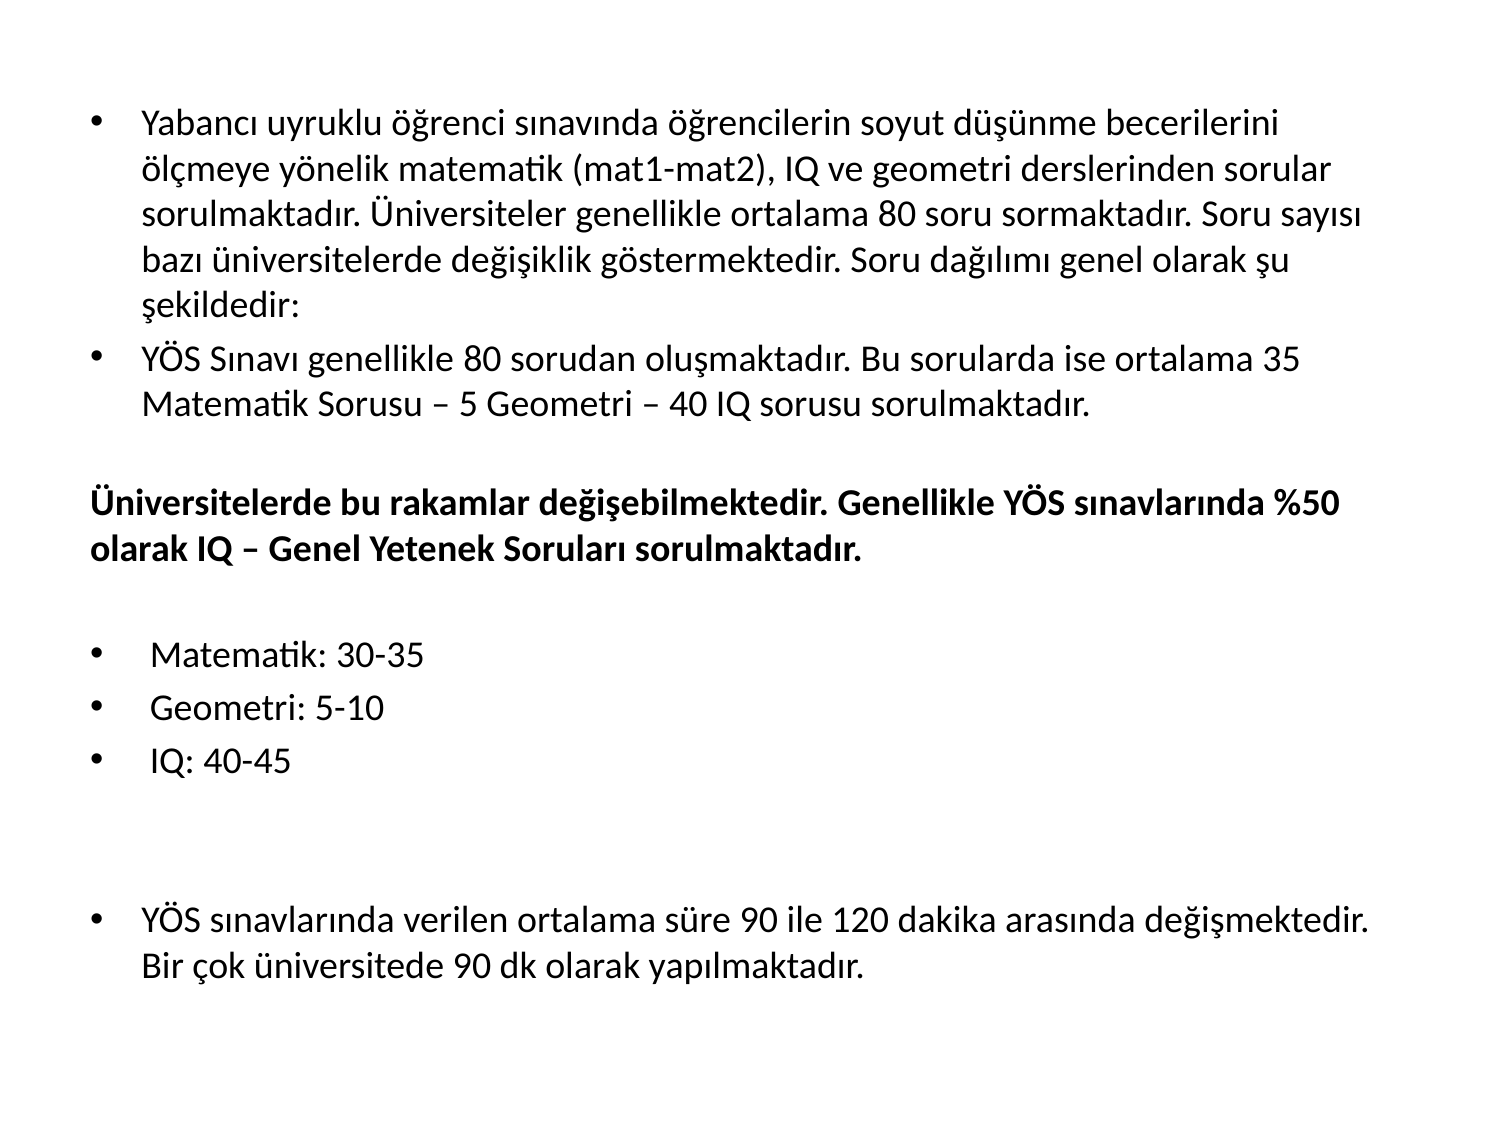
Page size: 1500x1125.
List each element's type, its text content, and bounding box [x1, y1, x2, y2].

list Yabancı uyruklu öğrenci sınavında öğrencilerin soyut düşünme becerilerini ölçmeye yönelik matematik (mat1-mat2), IQ ve geometri derslerinden sorular sorulmaktadır. Üniversiteler genellikle ortalama 80 soru sormaktadır. Soru sayısı bazı üniversitelerde değişiklik göstermektedir. Soru dağılımı genel olarak şu şekildedir: YÖS Sınavı genellikle 80 sorudan oluşmaktadır. Bu sorularda ise ortalama 35 Matematik Sorusu – 5 Geometri – 40 IQ sorusu sorulmaktadır. Üniversitelerde bu rakamlar değişebilmektedir. Genellikle YÖS sınavlarında %50 olarak IQ – Genel Yetenek Soruları sorulmaktadır. Matematik: 30-35 Geometri: 5-10 IQ: 40-45 YÖS sınavlarında verilen ortalama süre 90 ile 120 dakika arasında değişmektedir. Bir çok üniversitede 90 dk olarak yapılmaktadır. [75, 90, 1425, 1005]
